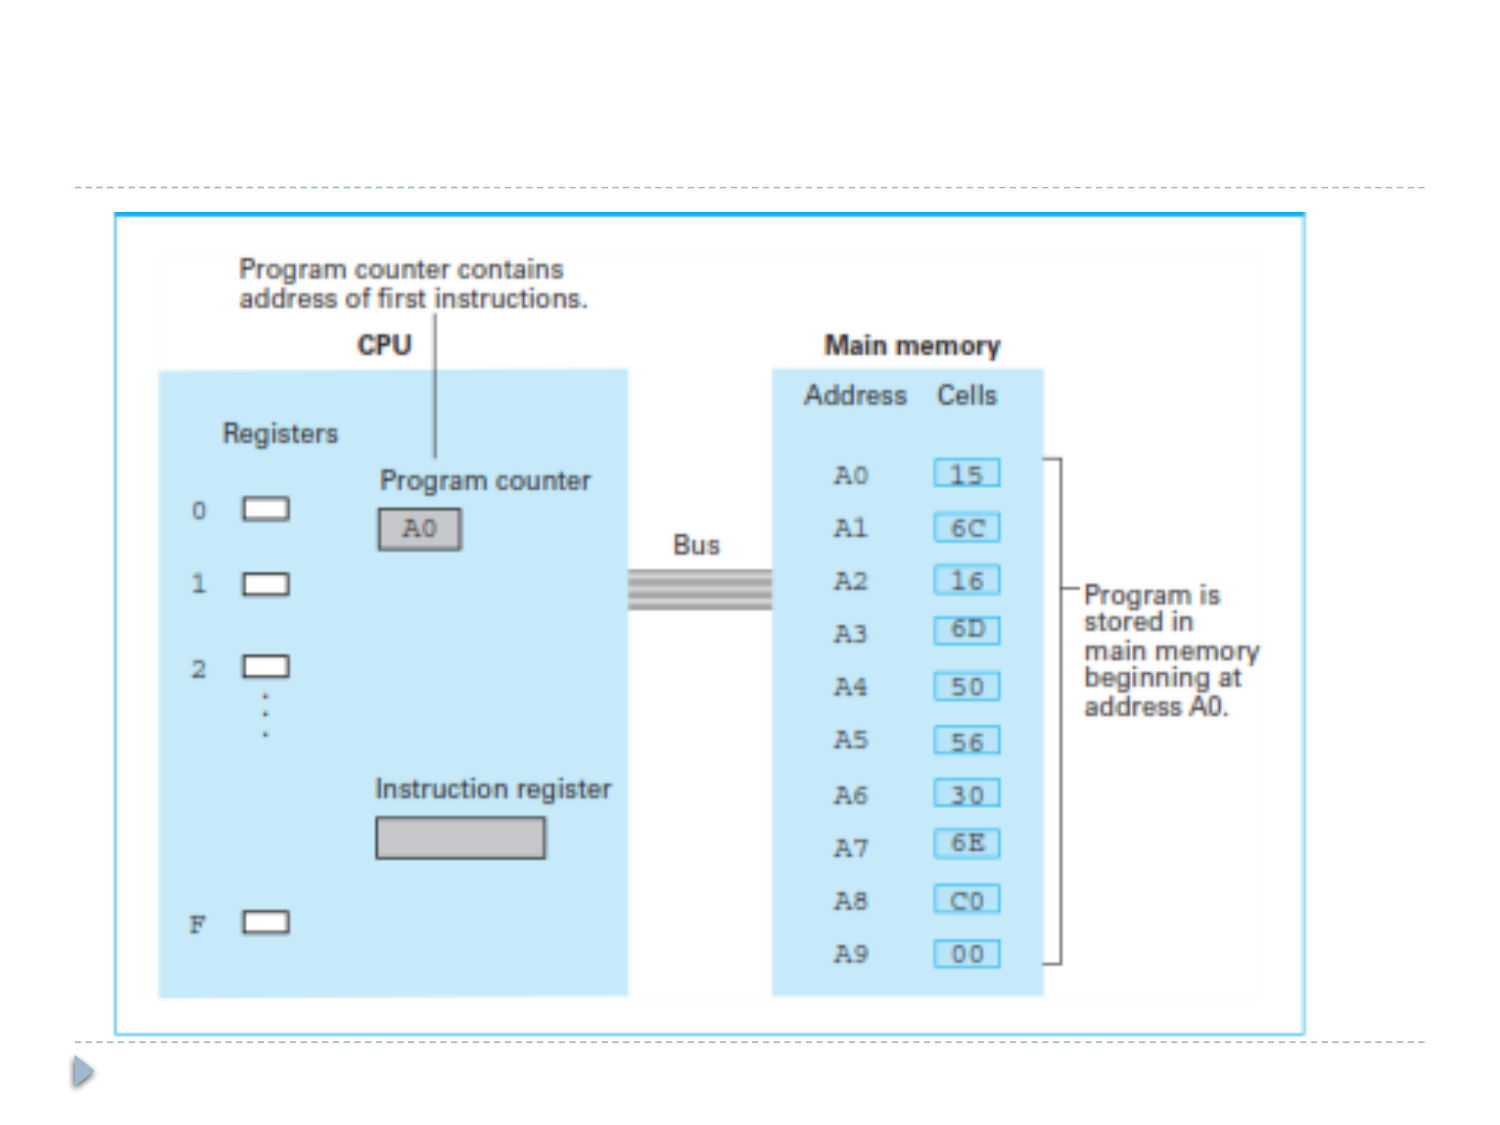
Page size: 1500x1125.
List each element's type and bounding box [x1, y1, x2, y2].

picture [109, 212, 1313, 1041]
